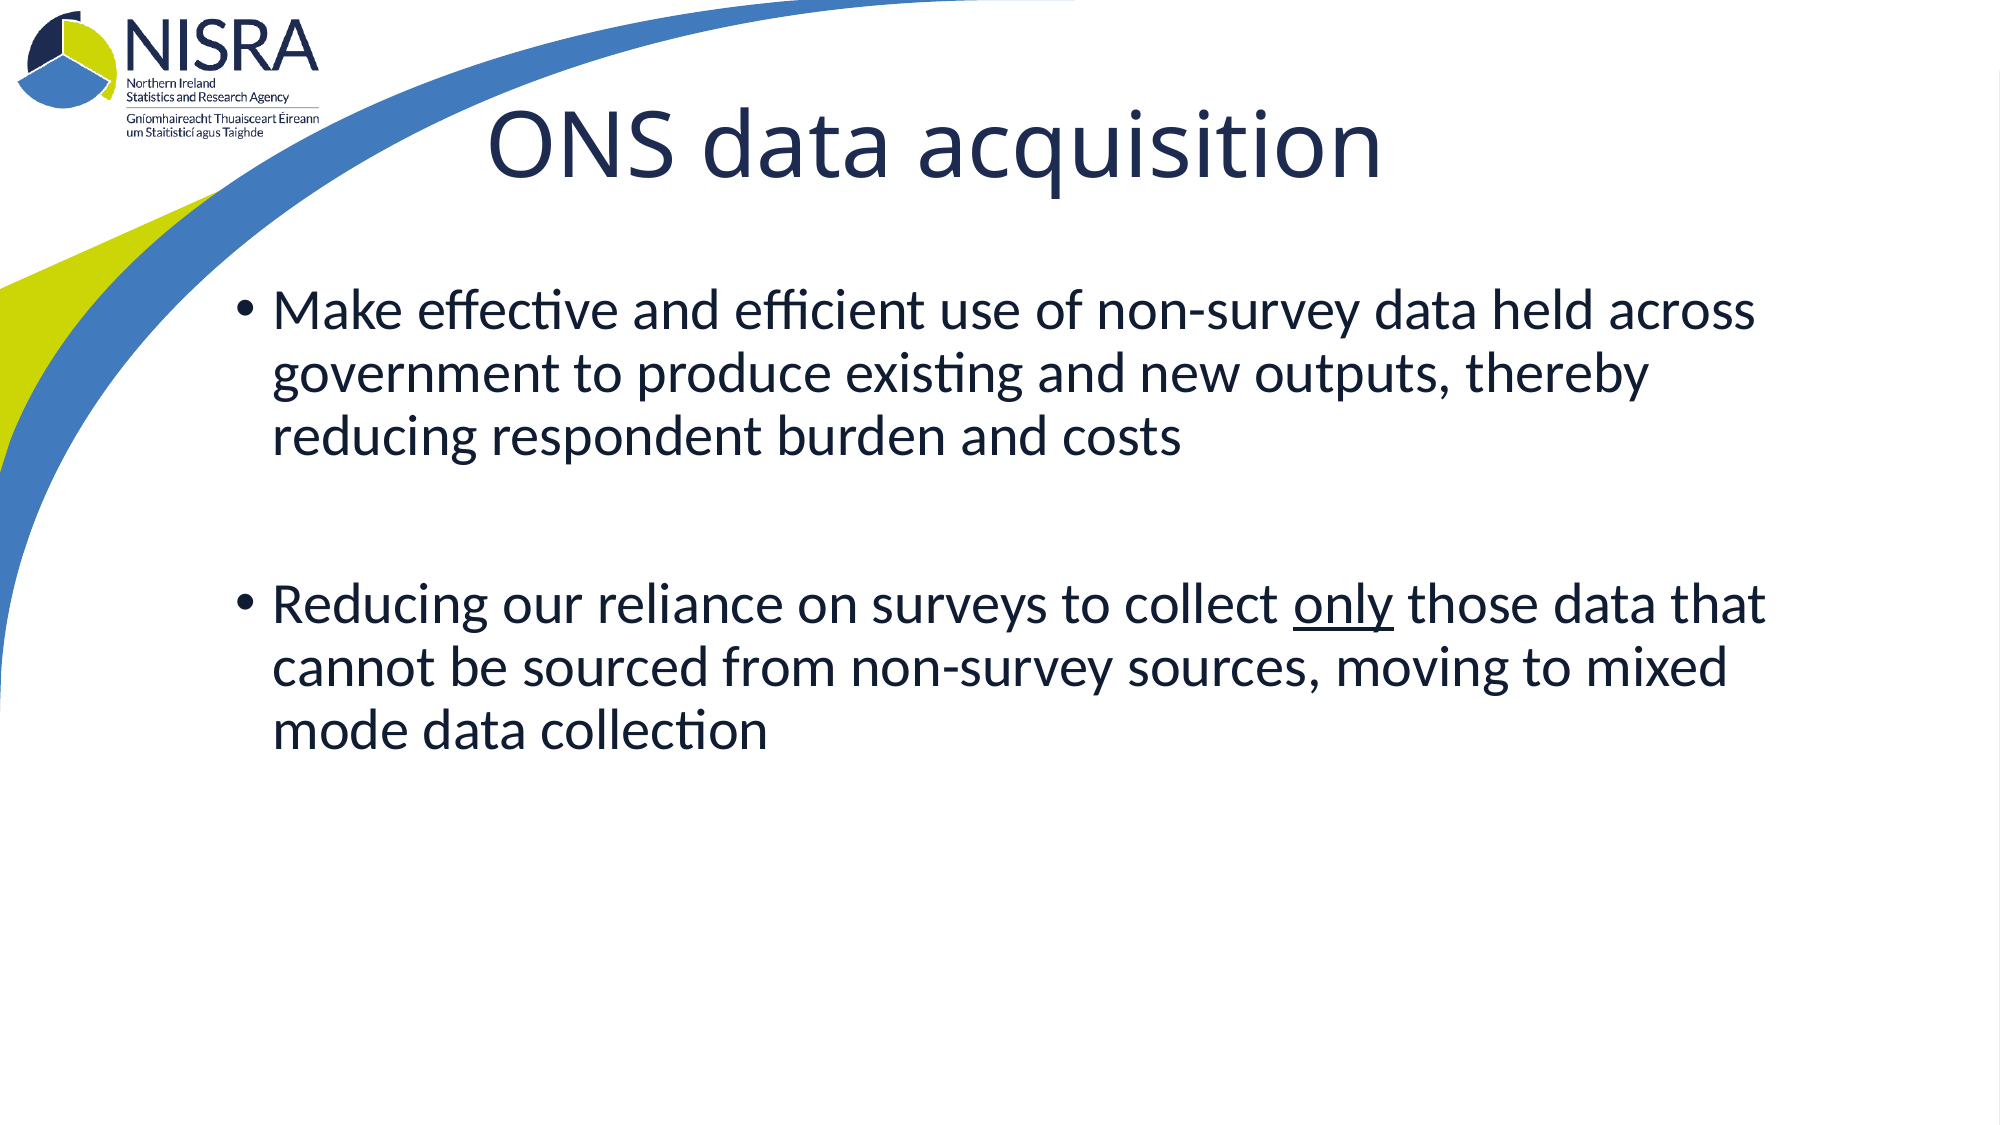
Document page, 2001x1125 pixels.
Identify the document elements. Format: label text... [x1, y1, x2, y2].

title ONS data acquisition [469, 48, 1863, 246]
picture [17, 11, 319, 139]
list Make effective and efficient use of non-survey data held across government to produce existing and new outputs, thereby reducing respondent burden and costs Reducing our reliance on surveys to collect only those data that cannot be sourced from non-survey sources, moving to mixed mode data collection [220, 271, 1863, 1099]
